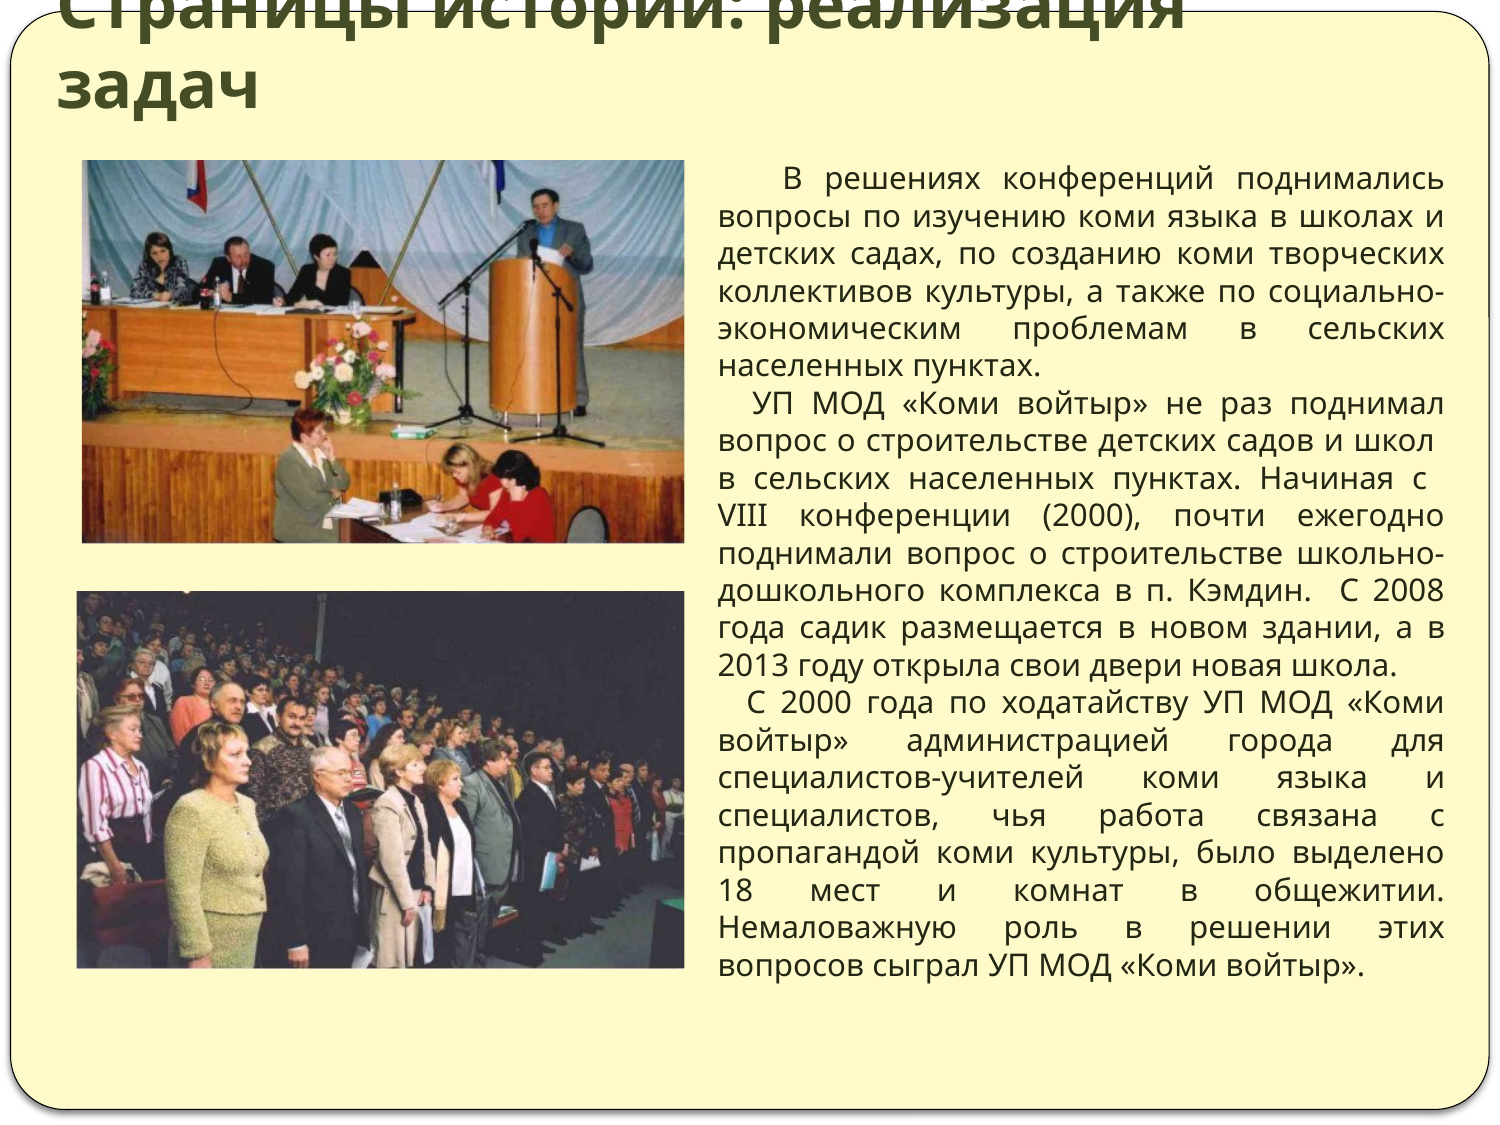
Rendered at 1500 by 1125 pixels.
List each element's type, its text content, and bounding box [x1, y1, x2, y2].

list В решениях конференций поднимались вопросы по изучению коми языка в школах и детских садах, по созданию коми творческих коллективов культуры, а также по социально-экономическим проблемам в сельских населенных пунктах. УП МОД «Коми войтыр» не раз поднимал вопрос о строительстве детских садов и школ в сельских населенных пунктах. Начиная с VIII конференции (2000), почти ежегодно поднимали вопрос о строительстве школьно-дошкольного комплекса в п. Кэмдин. С 2008 года садик размещается в новом здании, а в 2013 году открыла свои двери новая школа. С 2000 года по ходатайству УП МОД «Коми войтыр» администрацией города для специалистов-учителей коми языка и специалистов, чья работа связана с пропагандой коми культуры, было выделено 18 мест и комнат в общежитии. Немаловажную роль в решении этих вопросов сыграл УП МОД «Коми войтыр». [702, 151, 1461, 1059]
picture [81, 160, 685, 545]
picture [76, 590, 685, 969]
title Страницы истории: реализация задач [41, 30, 1416, 138]
